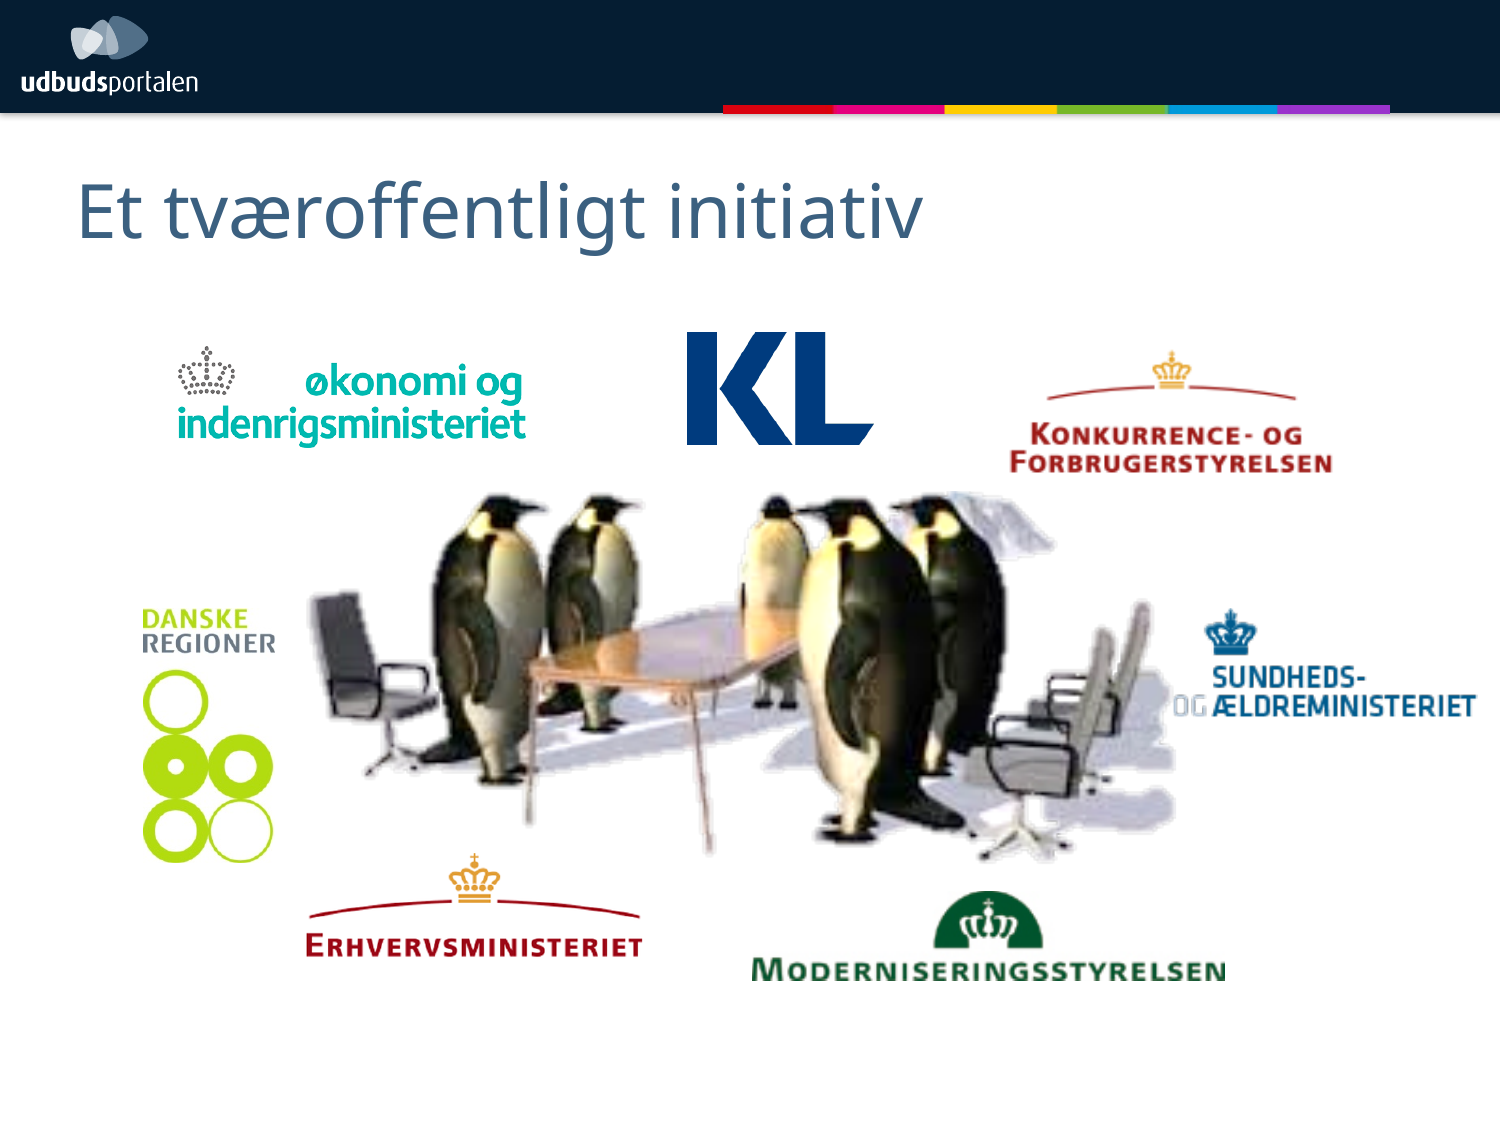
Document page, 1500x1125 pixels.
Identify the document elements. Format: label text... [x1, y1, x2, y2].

picture [289, 342, 1478, 981]
picture [687, 332, 874, 446]
picture [177, 346, 527, 448]
picture [143, 608, 275, 863]
text_box [10, 0, 219, 108]
picture [723, 105, 1169, 114]
picture [1278, 105, 1390, 114]
title Et tværoffentligt initiativ [75, 163, 1425, 255]
